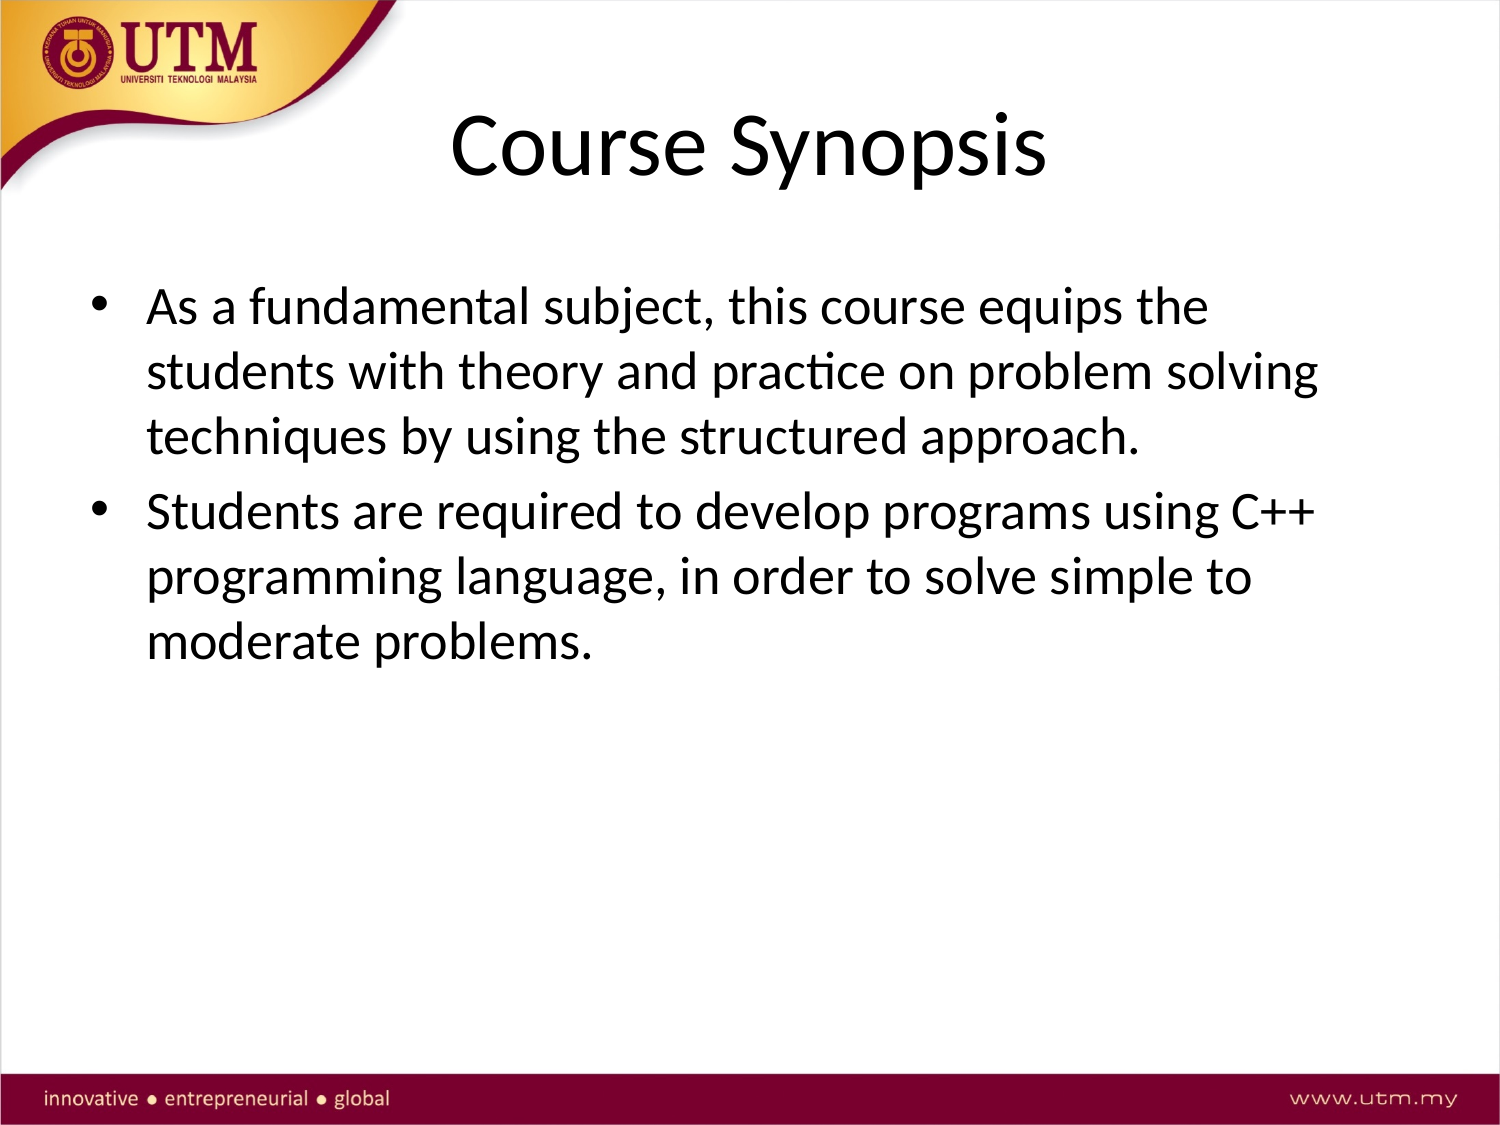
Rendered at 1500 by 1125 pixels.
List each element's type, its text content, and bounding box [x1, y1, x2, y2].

picture [0, 0, 1500, 1125]
list As a fundamental subject, this course equips the students with theory and practice on problem solving techniques by using the structured approach. Students are required to develop programs using C++ programming language, in order to solve simple to moderate problems. [75, 262, 1425, 1005]
title Course Synopsis [75, 45, 1425, 233]
